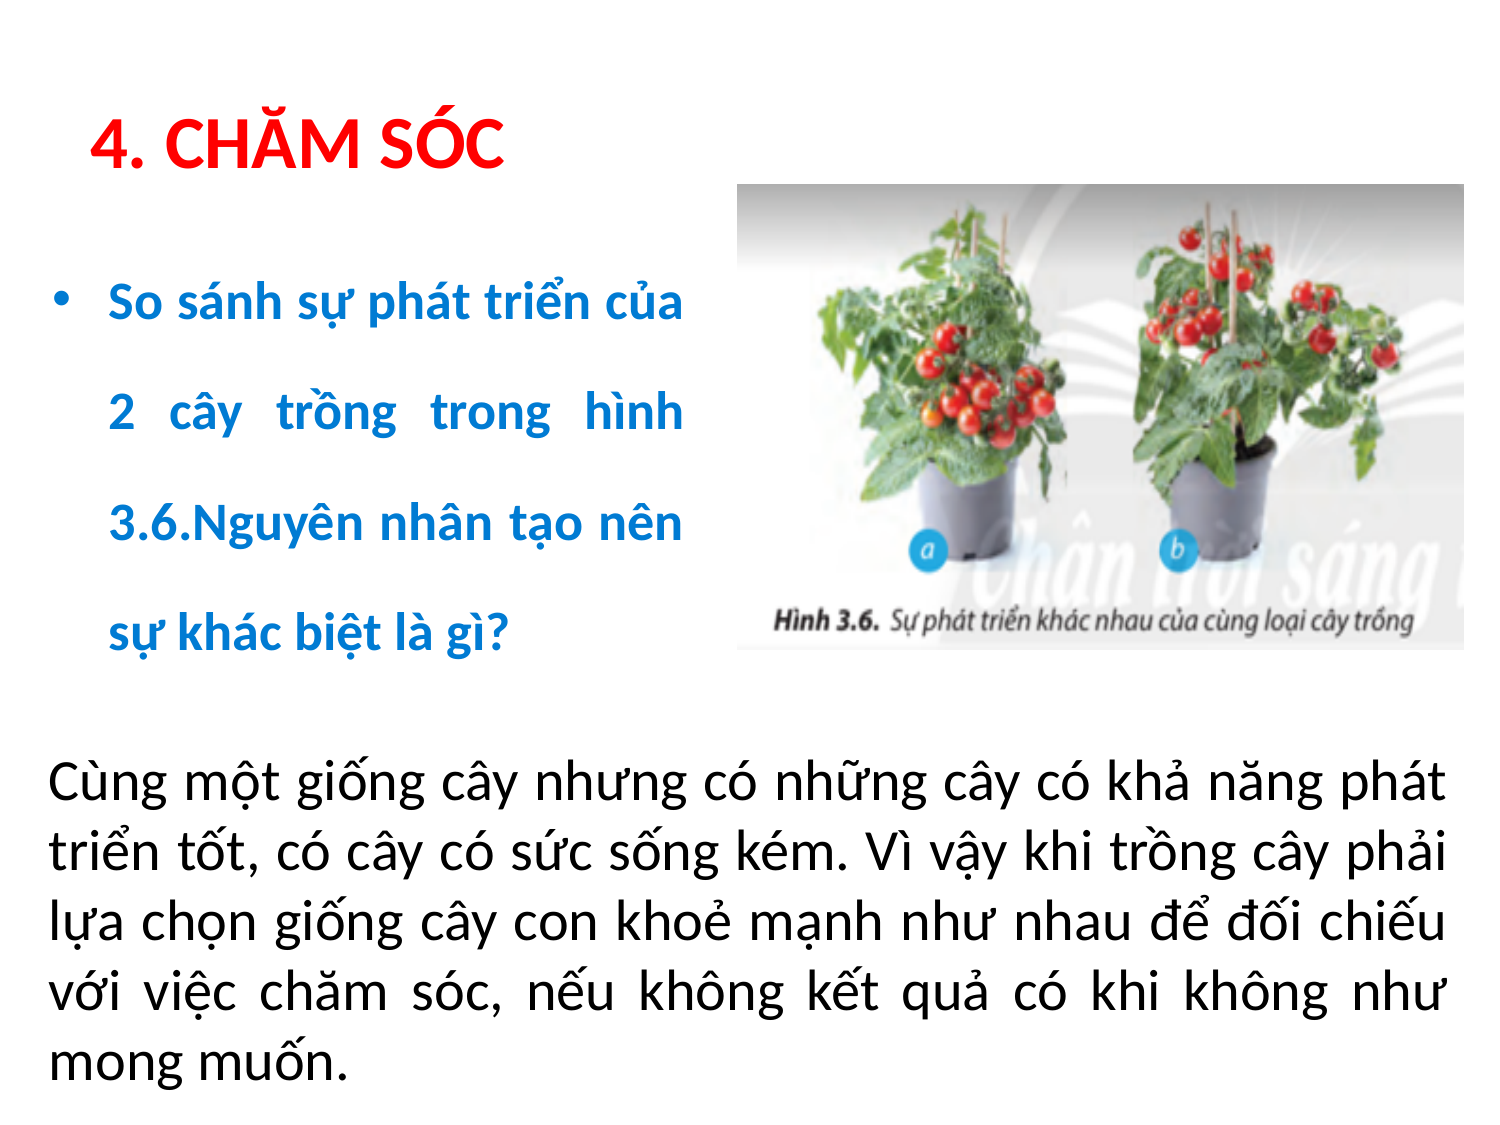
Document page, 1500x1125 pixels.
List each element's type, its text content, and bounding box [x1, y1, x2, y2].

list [737, 183, 1464, 651]
title 4. CHĂM SÓC [75, 45, 1425, 233]
text_box Cùng một giống cây nhưng có những cây có khả năng phát triển tốt, có cây có sức sống kém. Vì vậy khi trồng cây phải lựa chọn giống cây con khoẻ mạnh như nhau để đối chiếu với việc chăm sóc, nếu không kết quả có khi không như mong muốn. [34, 734, 1464, 1100]
list So sánh sự phát triển của 2 cây trồng trong hình 3.6.Nguyên nhân tạo nên sự khác biệt là gì? [37, 212, 700, 713]
